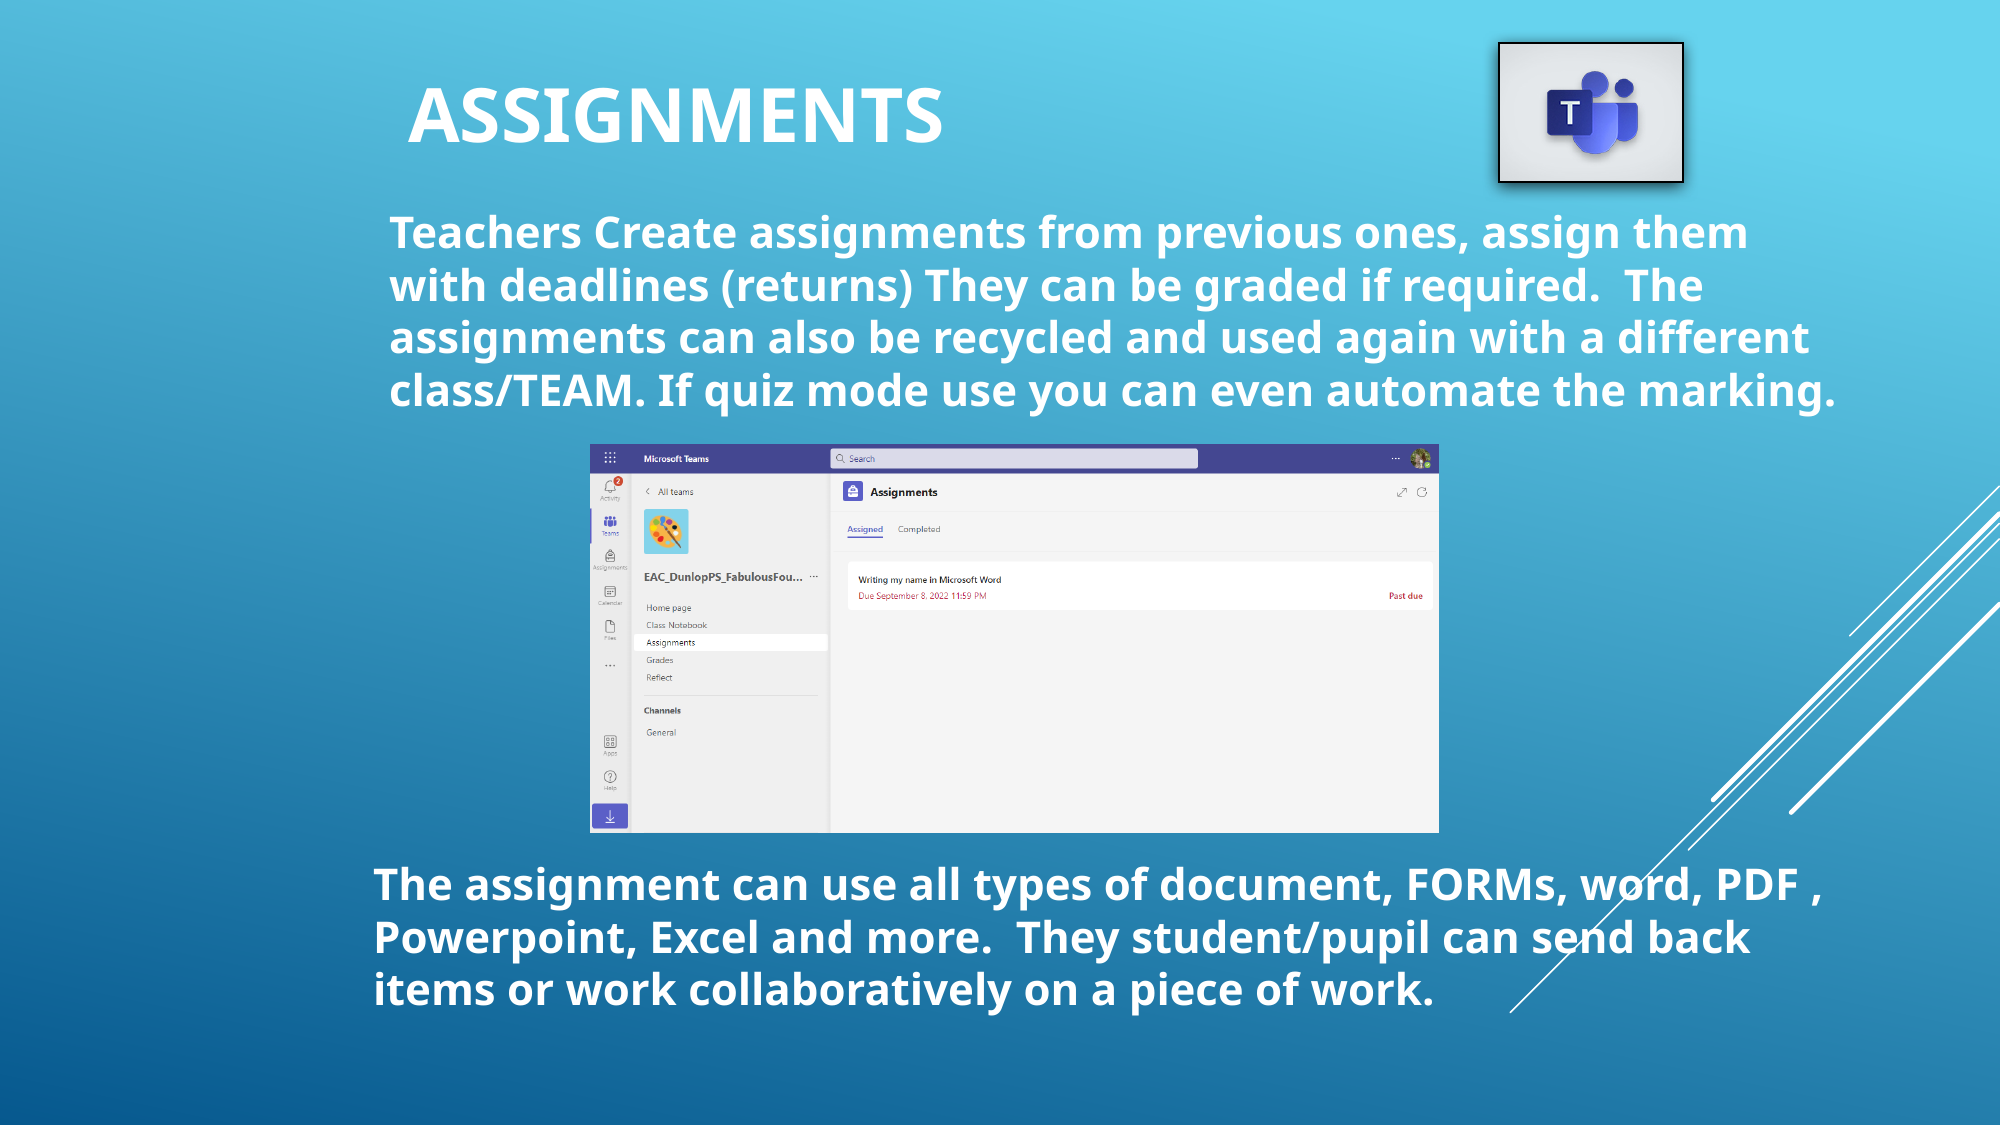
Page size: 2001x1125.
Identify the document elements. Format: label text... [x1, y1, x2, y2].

text_box The assignment can use all types of document, FORMs, word, PDF , Powerpoint, Excel and more. They student/pupil can send back items or work collaboratively on a piece of work. [365, 849, 1836, 1022]
title Assignments [400, 0, 1802, 197]
picture [1499, 43, 1682, 182]
picture [590, 444, 1439, 833]
text_box Teachers Create assignments from previous ones, assign them with deadlines (returns) They can be graded if required. The assignments can also be recycled and used again with a different class/TEAM. If quiz mode use you can even automate the marking. [381, 197, 1856, 475]
